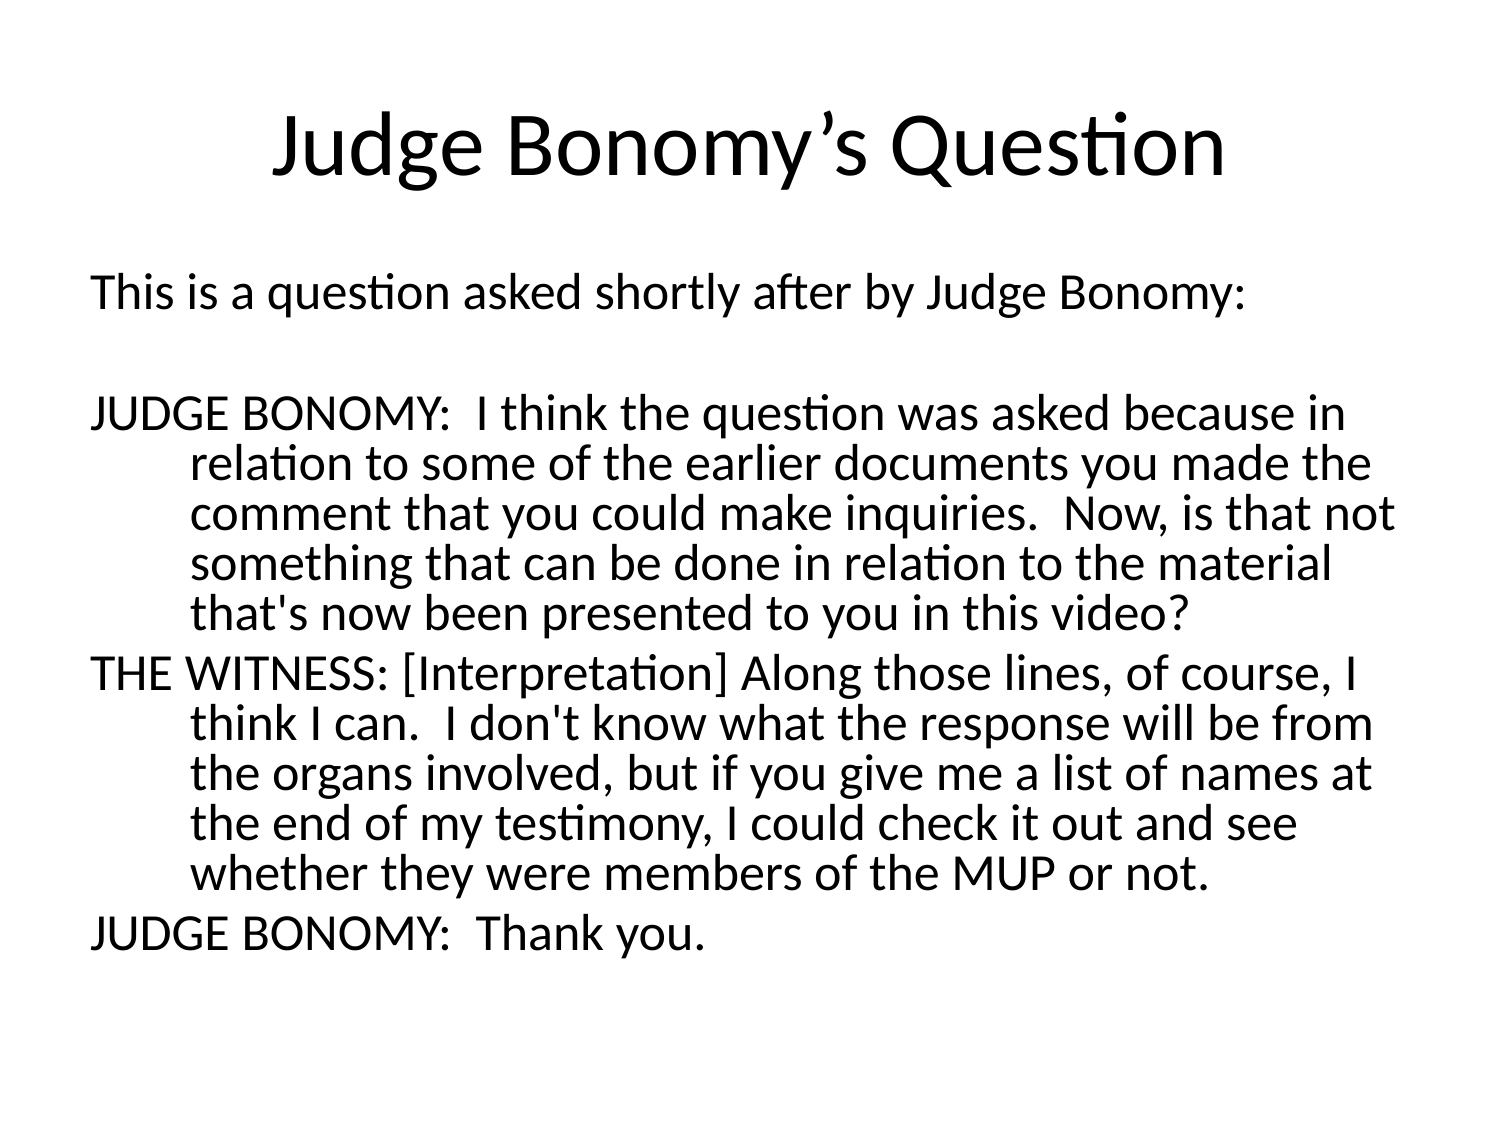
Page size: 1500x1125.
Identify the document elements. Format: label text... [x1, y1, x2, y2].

title Judge Bonomy’s Question [74, 44, 1426, 233]
list This is a question asked shortly after by Judge Bonomy: JUDGE BONOMY: I think the question was asked because in relation to some of the earlier documents you made the comment that you could make inquiries. Now, is that not something that can be done in relation to the material that's now been presented to you in this video? THE WITNESS: [Interpretation] Along those lines, of course, I think I can. I don't know what the response will be from the organs involved, but if you give me a list of names at the end of my testimony, I could check it out and see whether they were members of the MUP or not. JUDGE BONOMY: Thank you. [74, 262, 1426, 1006]
